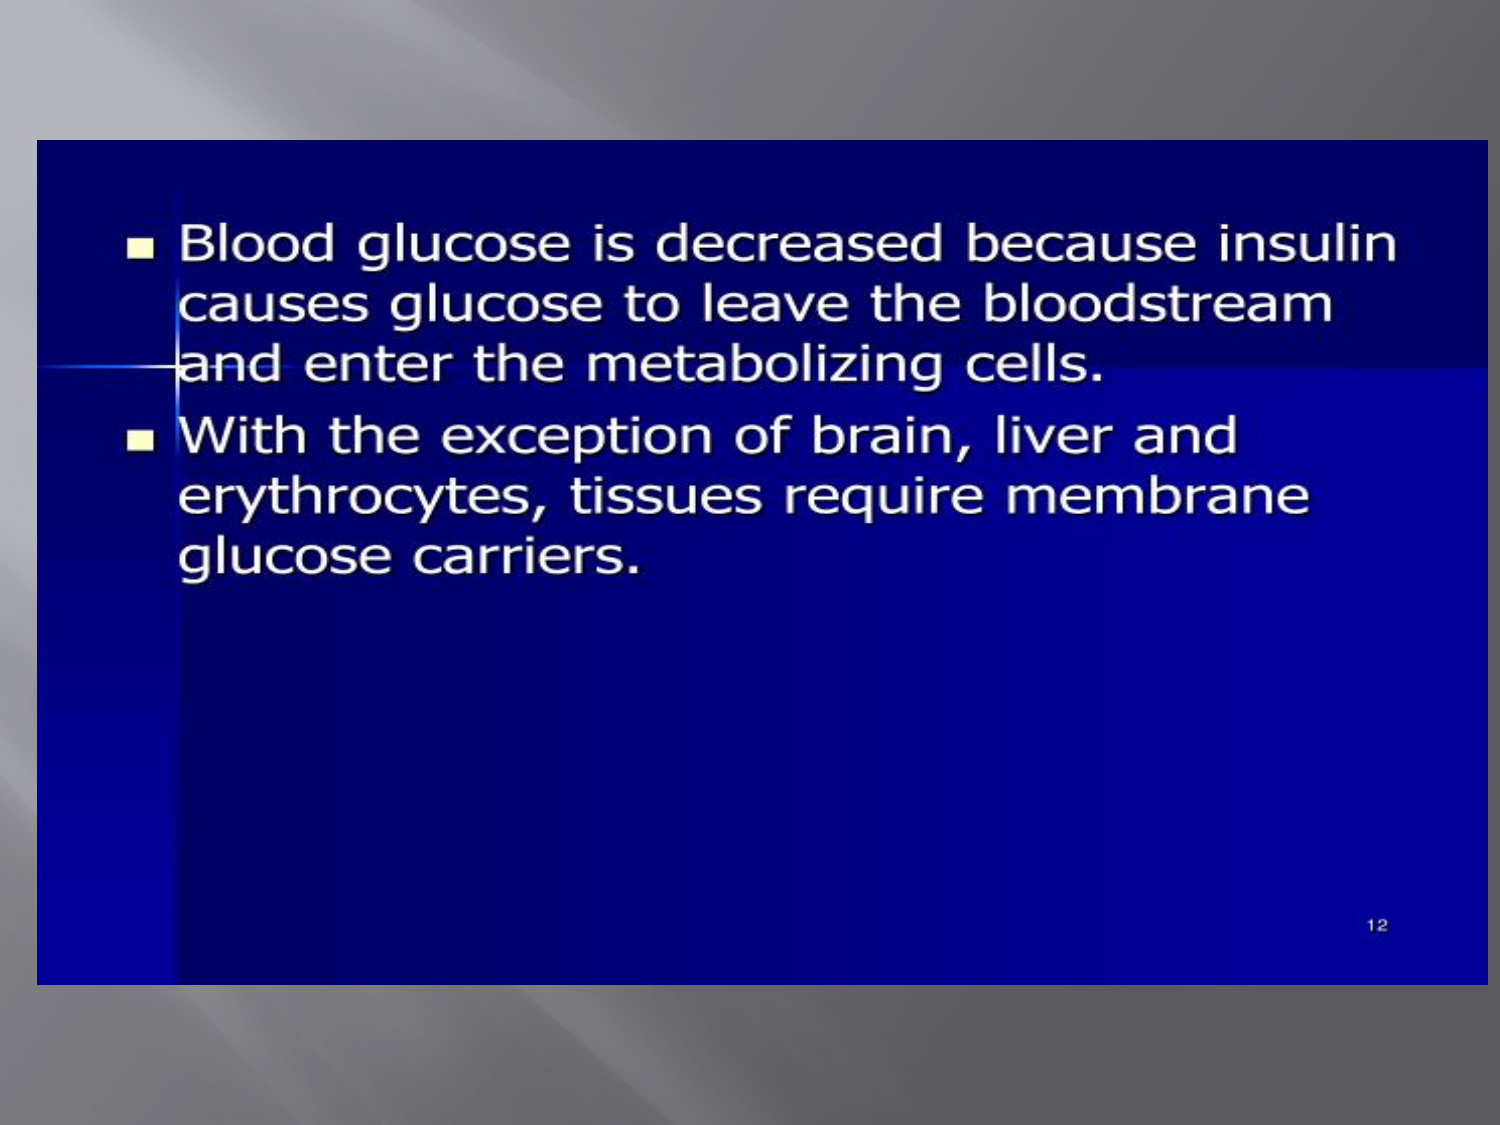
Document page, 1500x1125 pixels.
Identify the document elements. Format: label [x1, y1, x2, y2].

picture [37, 140, 1488, 985]
